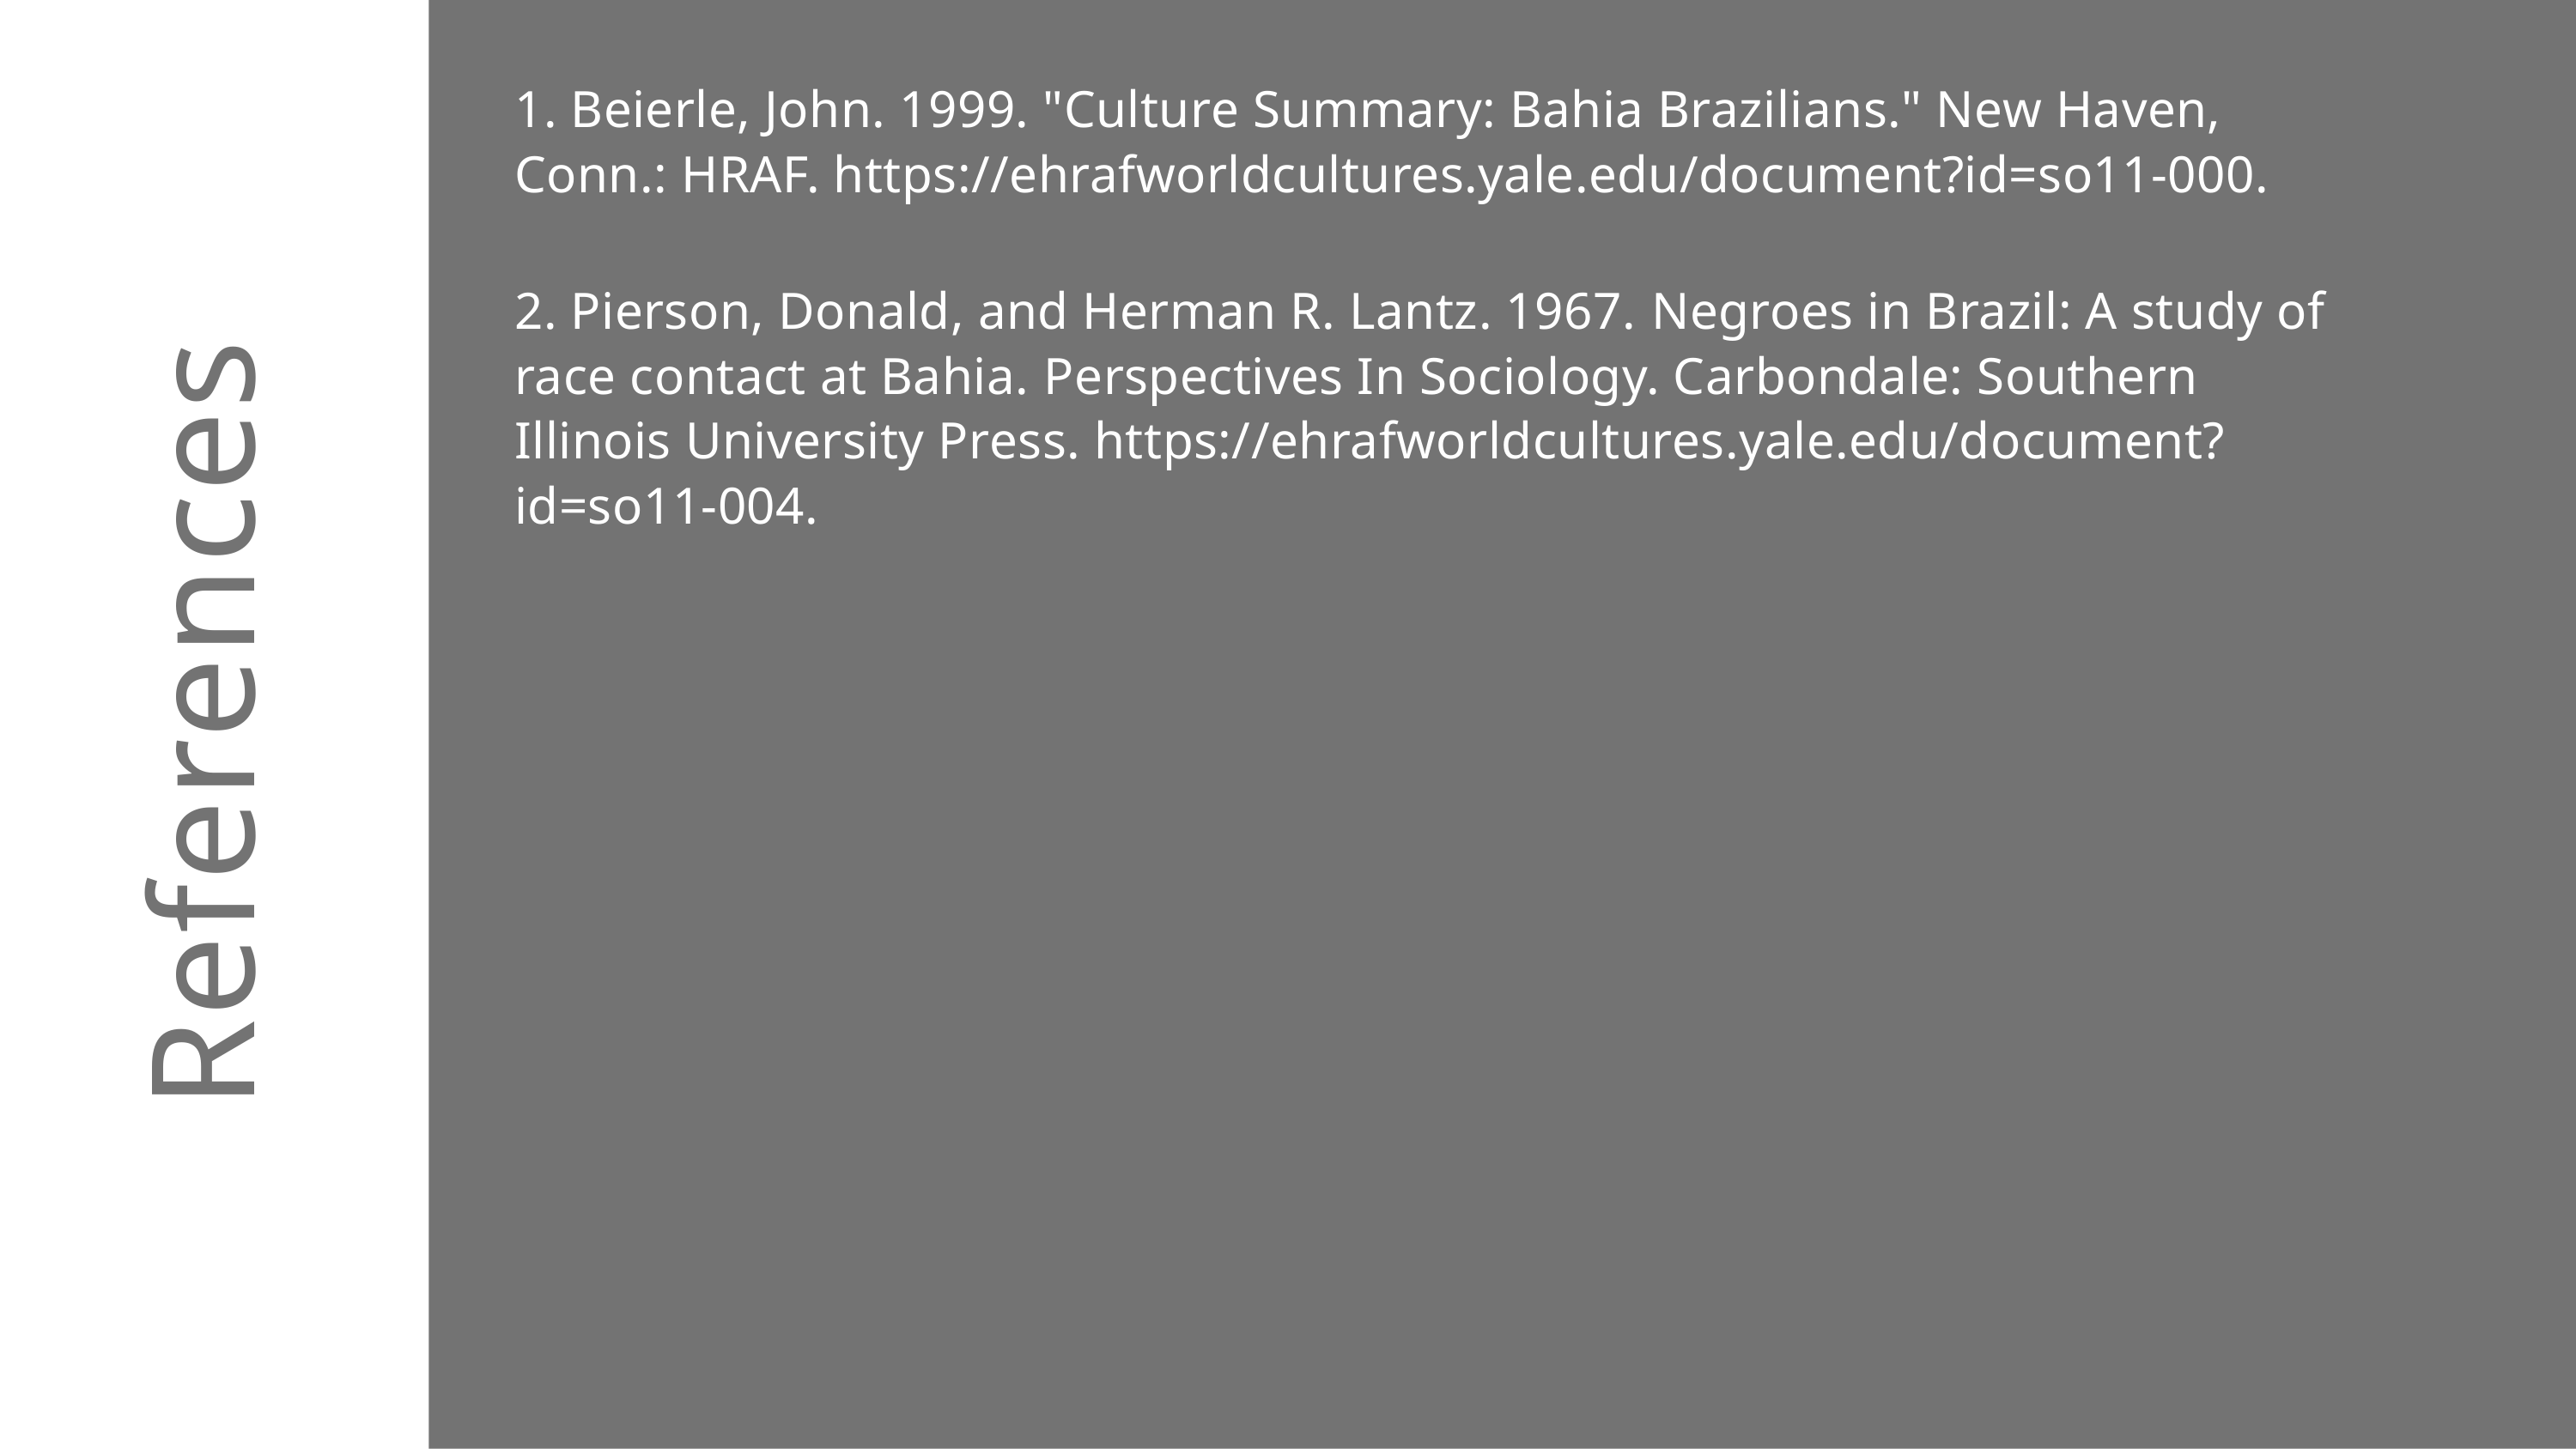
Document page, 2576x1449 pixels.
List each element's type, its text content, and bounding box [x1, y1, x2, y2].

text_box [428, 0, 2576, 1449]
text_box 1. Beierle, John. 1999. "Culture Summary: Bahia Brazilians." New Haven, Conn.: HRAF. https://ehrafworldcultures.yale.edu/document?id=so11-000. [514, 72, 2361, 203]
text_box 2. Pierson, Donald, and Herman R. Lantz. 1967. Negroes in Brazil: A study of race contact at Bahia. Perspectives In Sociology. Carbondale: Southern Illinois University Press. https://ehrafworldcultures.yale.edu/document?id=so11-004. [514, 274, 2361, 535]
text_box References [111, 144, 283, 1304]
